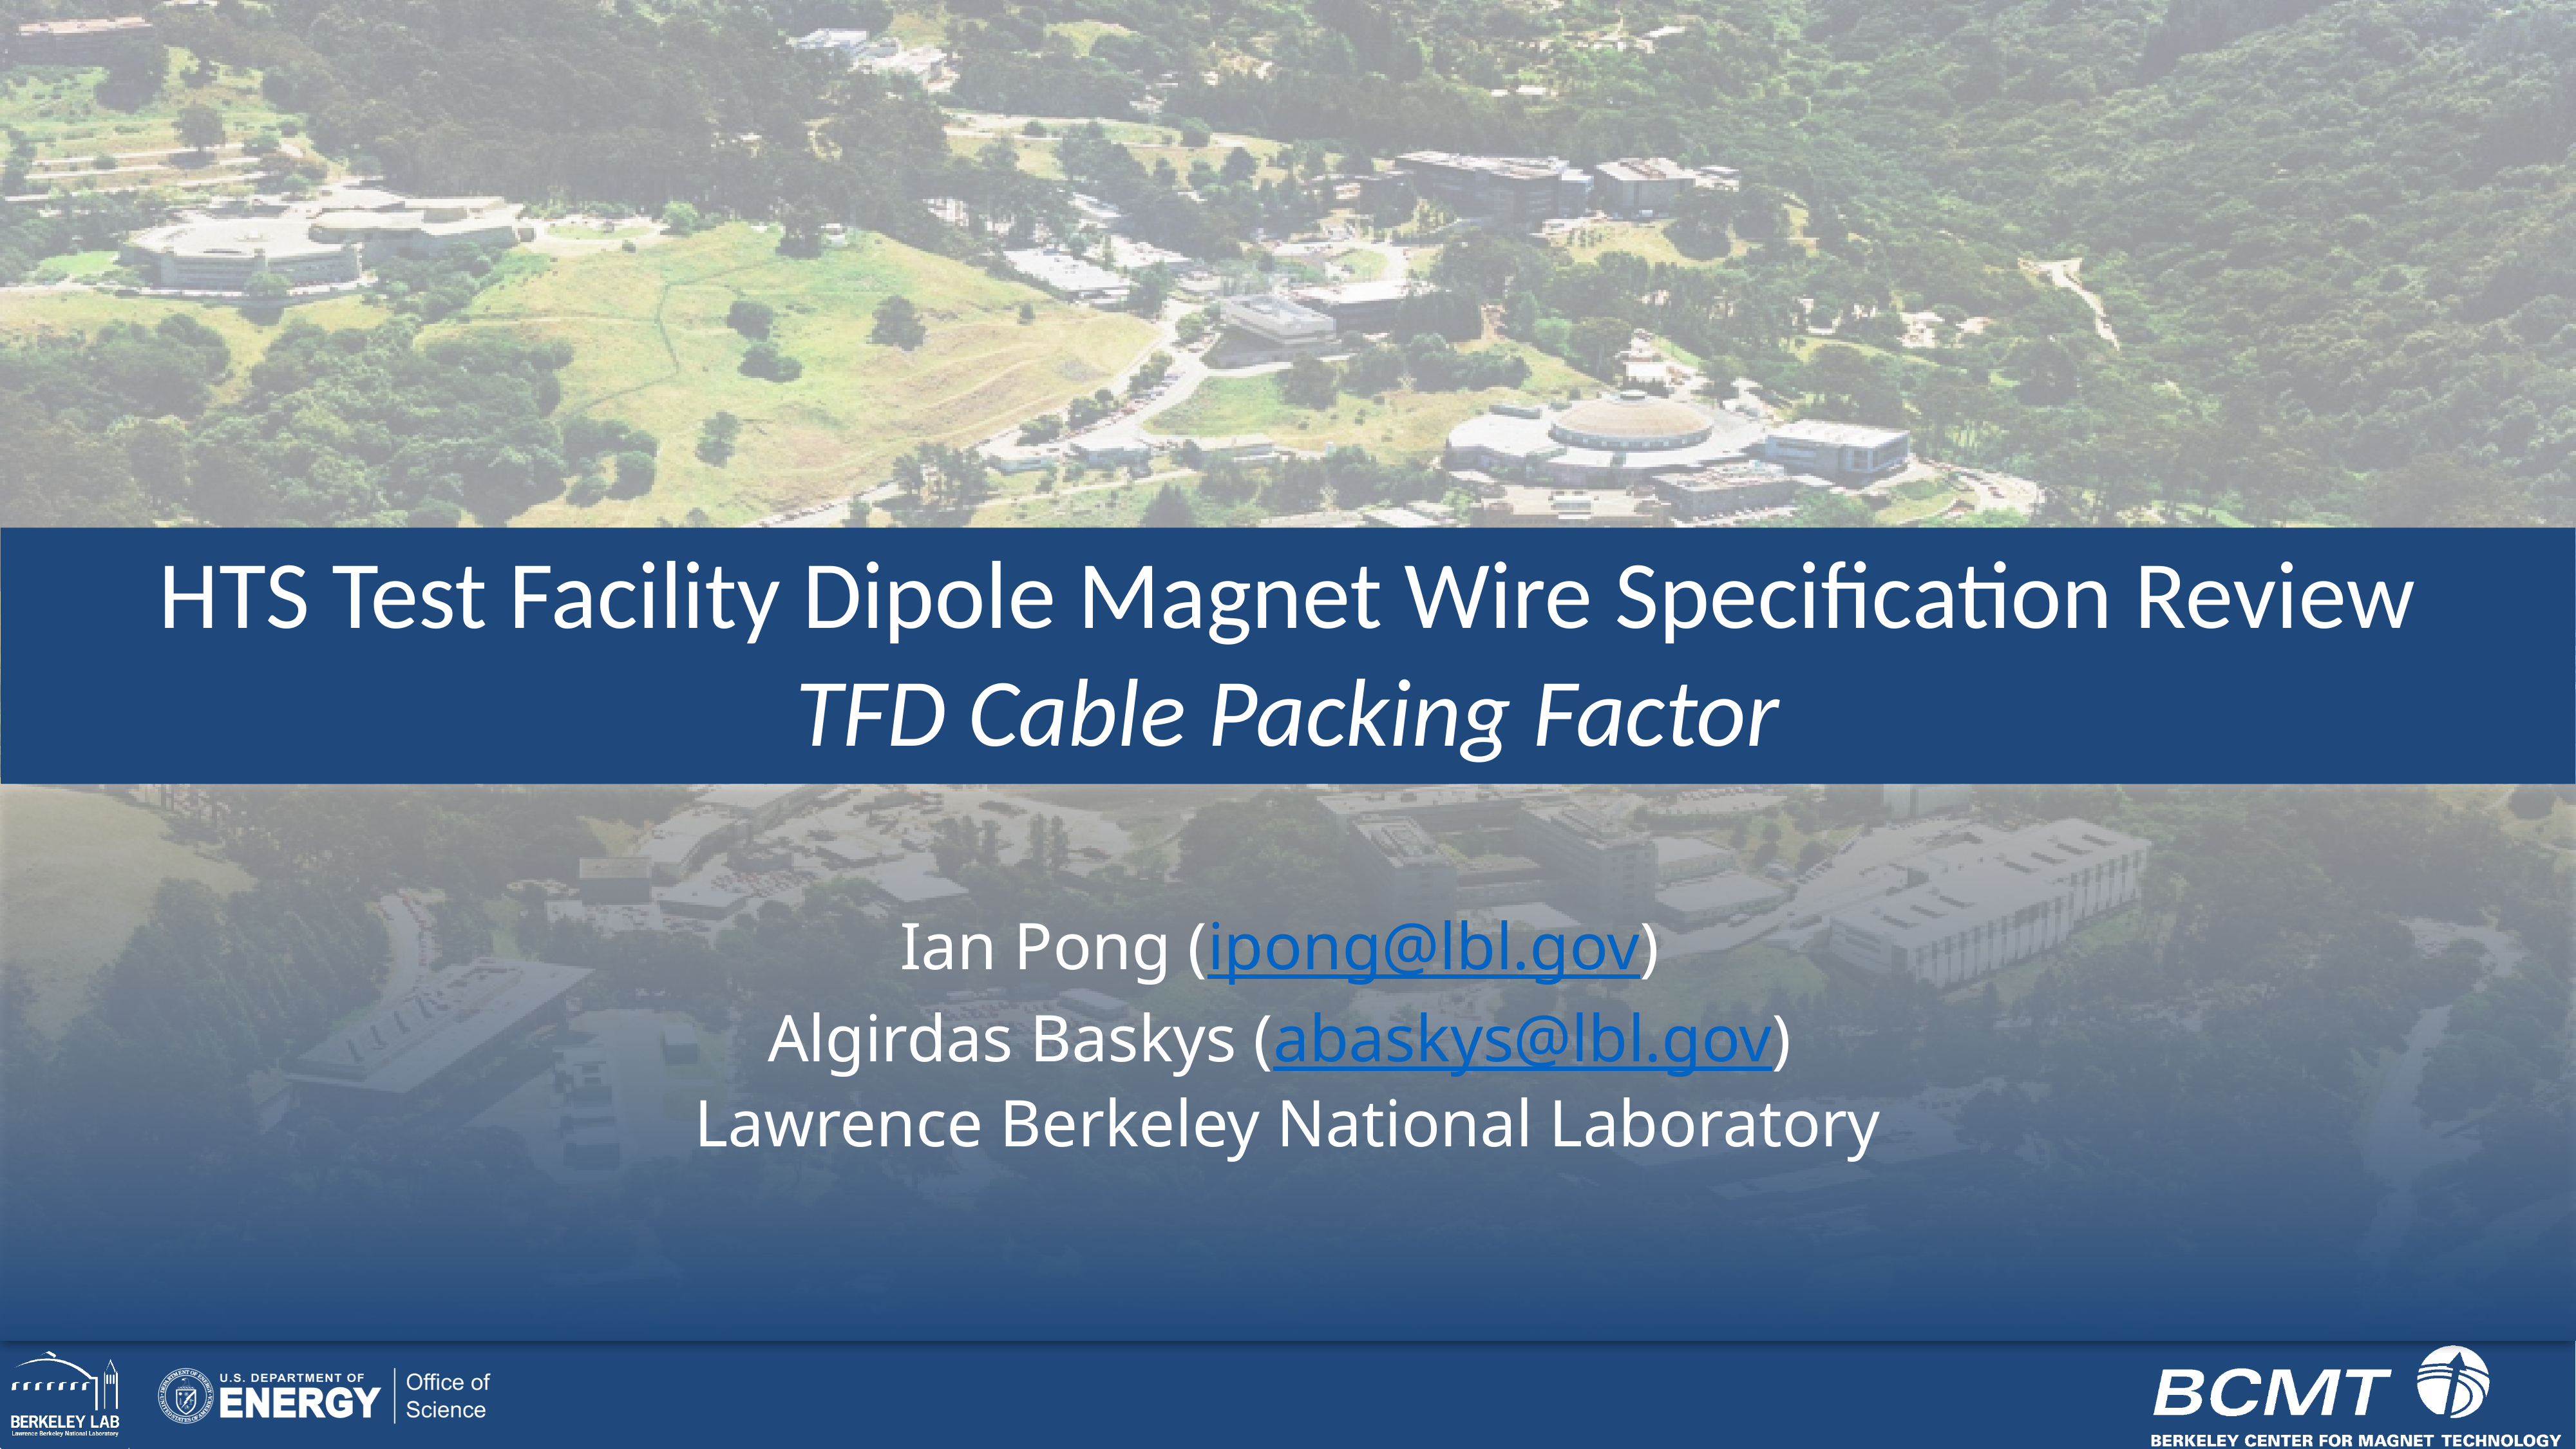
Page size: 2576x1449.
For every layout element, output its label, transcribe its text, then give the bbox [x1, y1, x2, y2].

picture [0, 1341, 129, 1449]
list HTS Test Facility Dipole Magnet Wire Specification Review TFD Cable Packing Factor [0, 527, 2576, 784]
list Ian Pong (ipong@lbl.gov) Algirdas Baskys (abaskys@lbl.gov) Lawrence Berkeley National Laboratory [419, 869, 2157, 1280]
picture [2149, 1342, 2568, 1449]
picture [158, 1368, 491, 1424]
